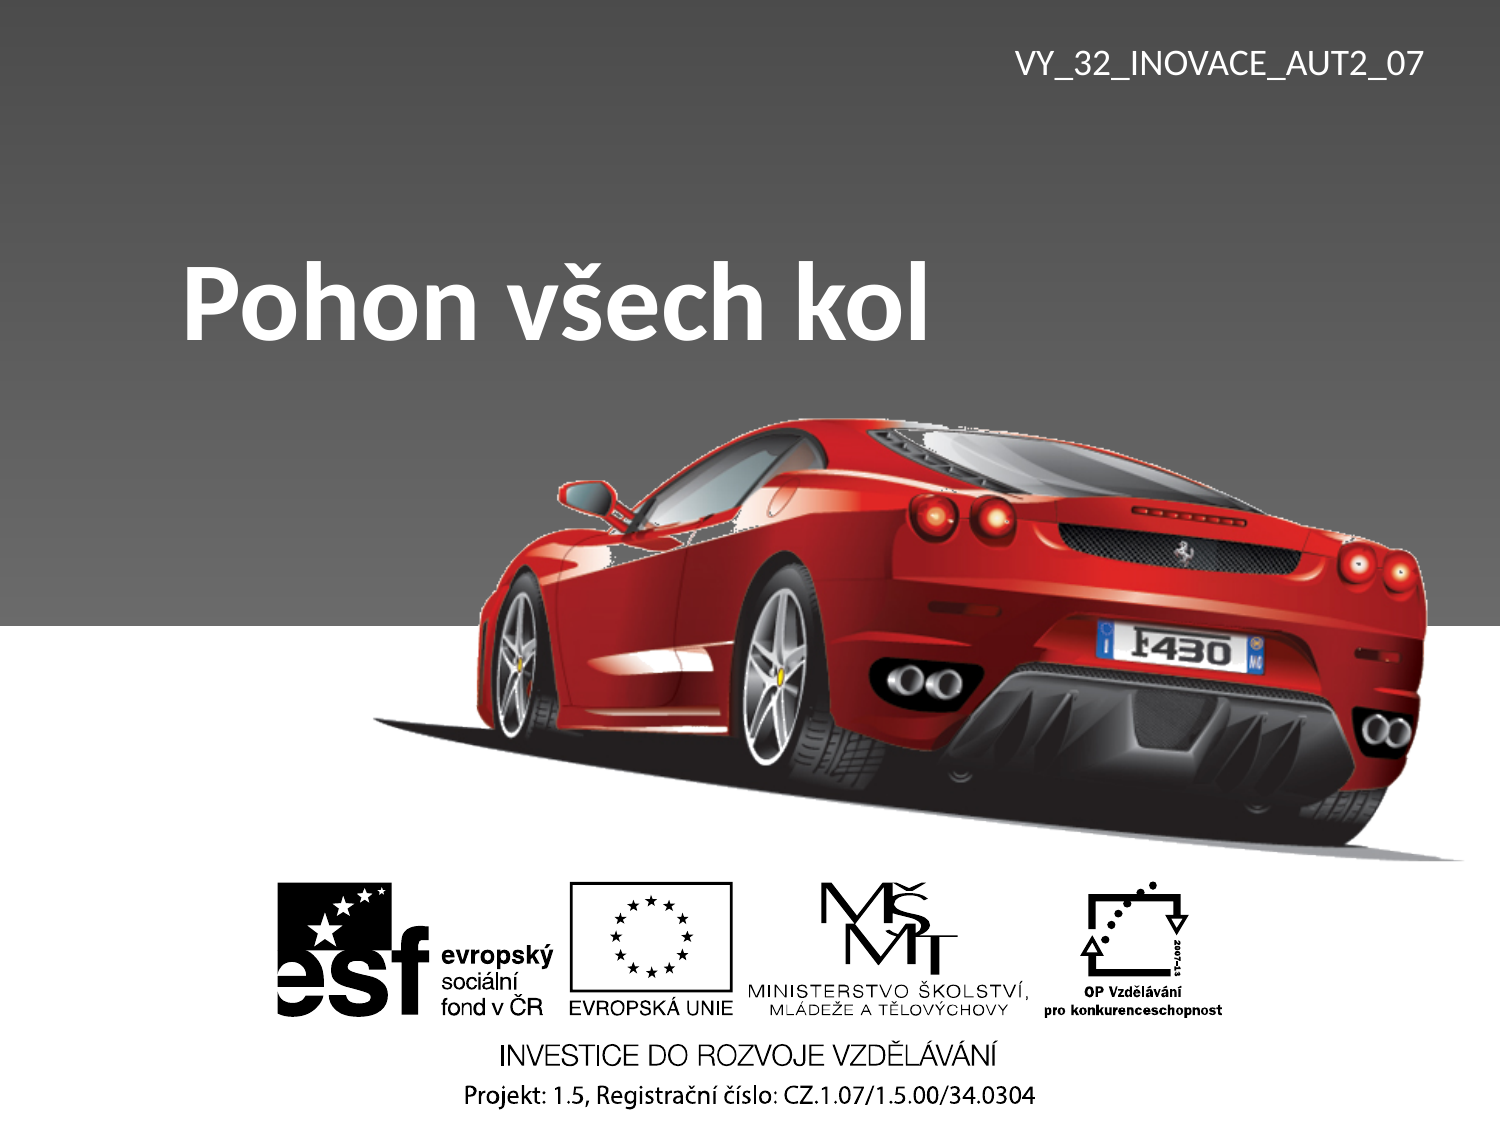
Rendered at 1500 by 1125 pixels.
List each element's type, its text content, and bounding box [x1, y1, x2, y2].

text_box Pohon všech kol [0, 220, 1115, 381]
text_box VY_32_INOVACE_AUT2_07 [1000, 30, 1441, 91]
picture [355, 394, 1497, 870]
